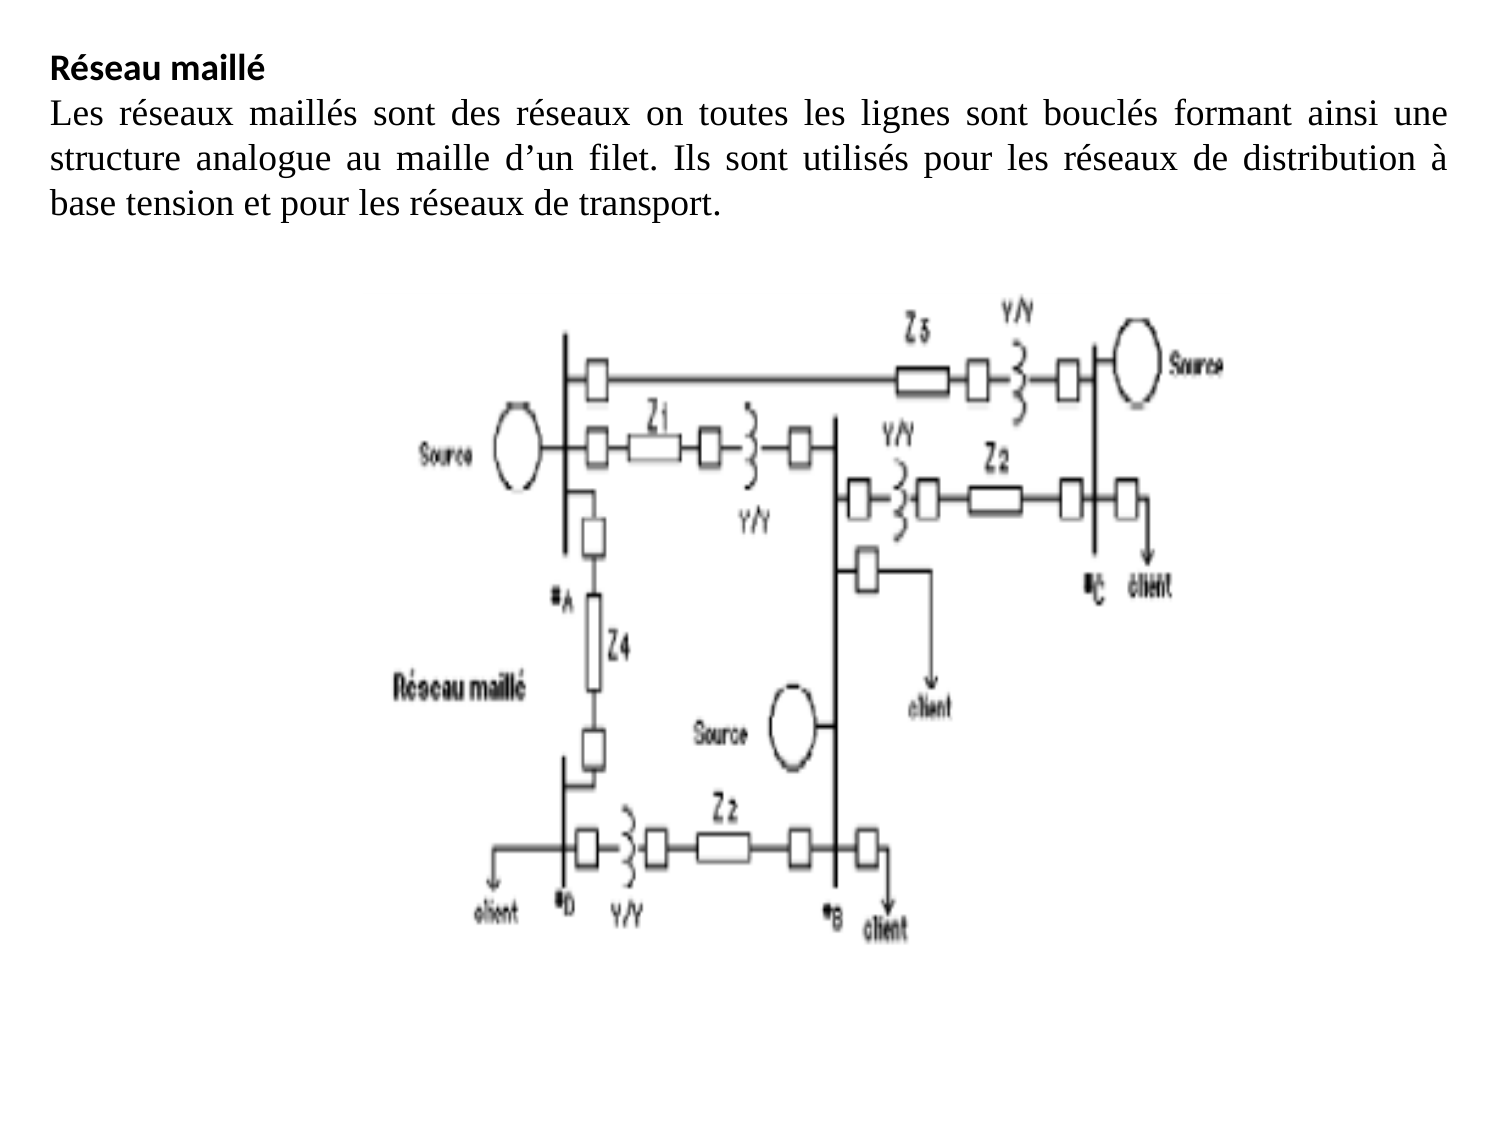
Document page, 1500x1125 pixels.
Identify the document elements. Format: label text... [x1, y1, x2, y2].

picture [362, 292, 1231, 962]
text_box Réseau maillé Les réseaux maillés sont des réseaux on toutes les lignes sont bouclés formant ainsi une structure analogue au maille d’un filet. Ils sont utilisés pour les réseaux de distribution à base tension et pour les réseaux de transport. [35, 35, 1465, 230]
